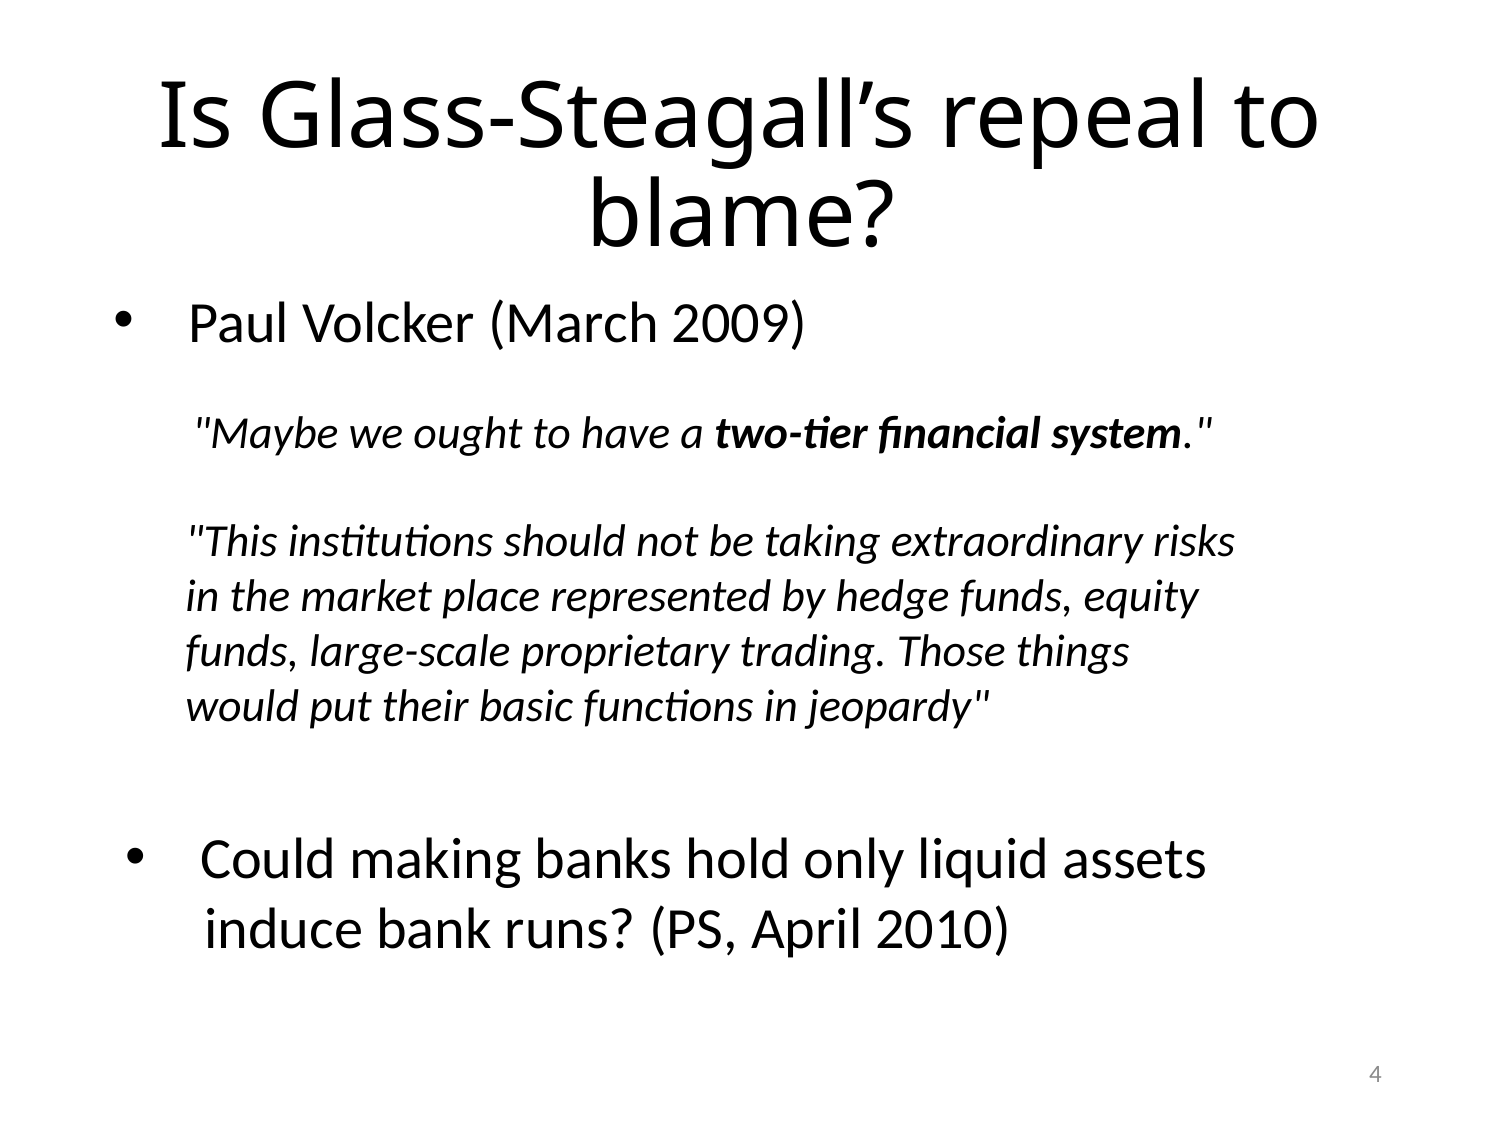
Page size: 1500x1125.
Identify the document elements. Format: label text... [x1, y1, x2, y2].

text_box "This institutions should not be taking extraordinary risks in the market place represented by hedge funds, equity funds, large-scale proprietary trading. Those things would put their basic functions in jeopardy" [170, 503, 1262, 738]
title Is Glass-Steagall’s repeal to blame? [69, 58, 1414, 277]
text_box "Maybe we ought to have a two-tier financial system." [177, 395, 1228, 466]
slide_number 4 [1059, 1042, 1397, 1103]
text_box Paul Volcker (March 2009) [98, 276, 823, 361]
text_box Could making banks hold only liquid assets induce bank runs? (PS, April 2010) [110, 813, 1236, 968]
